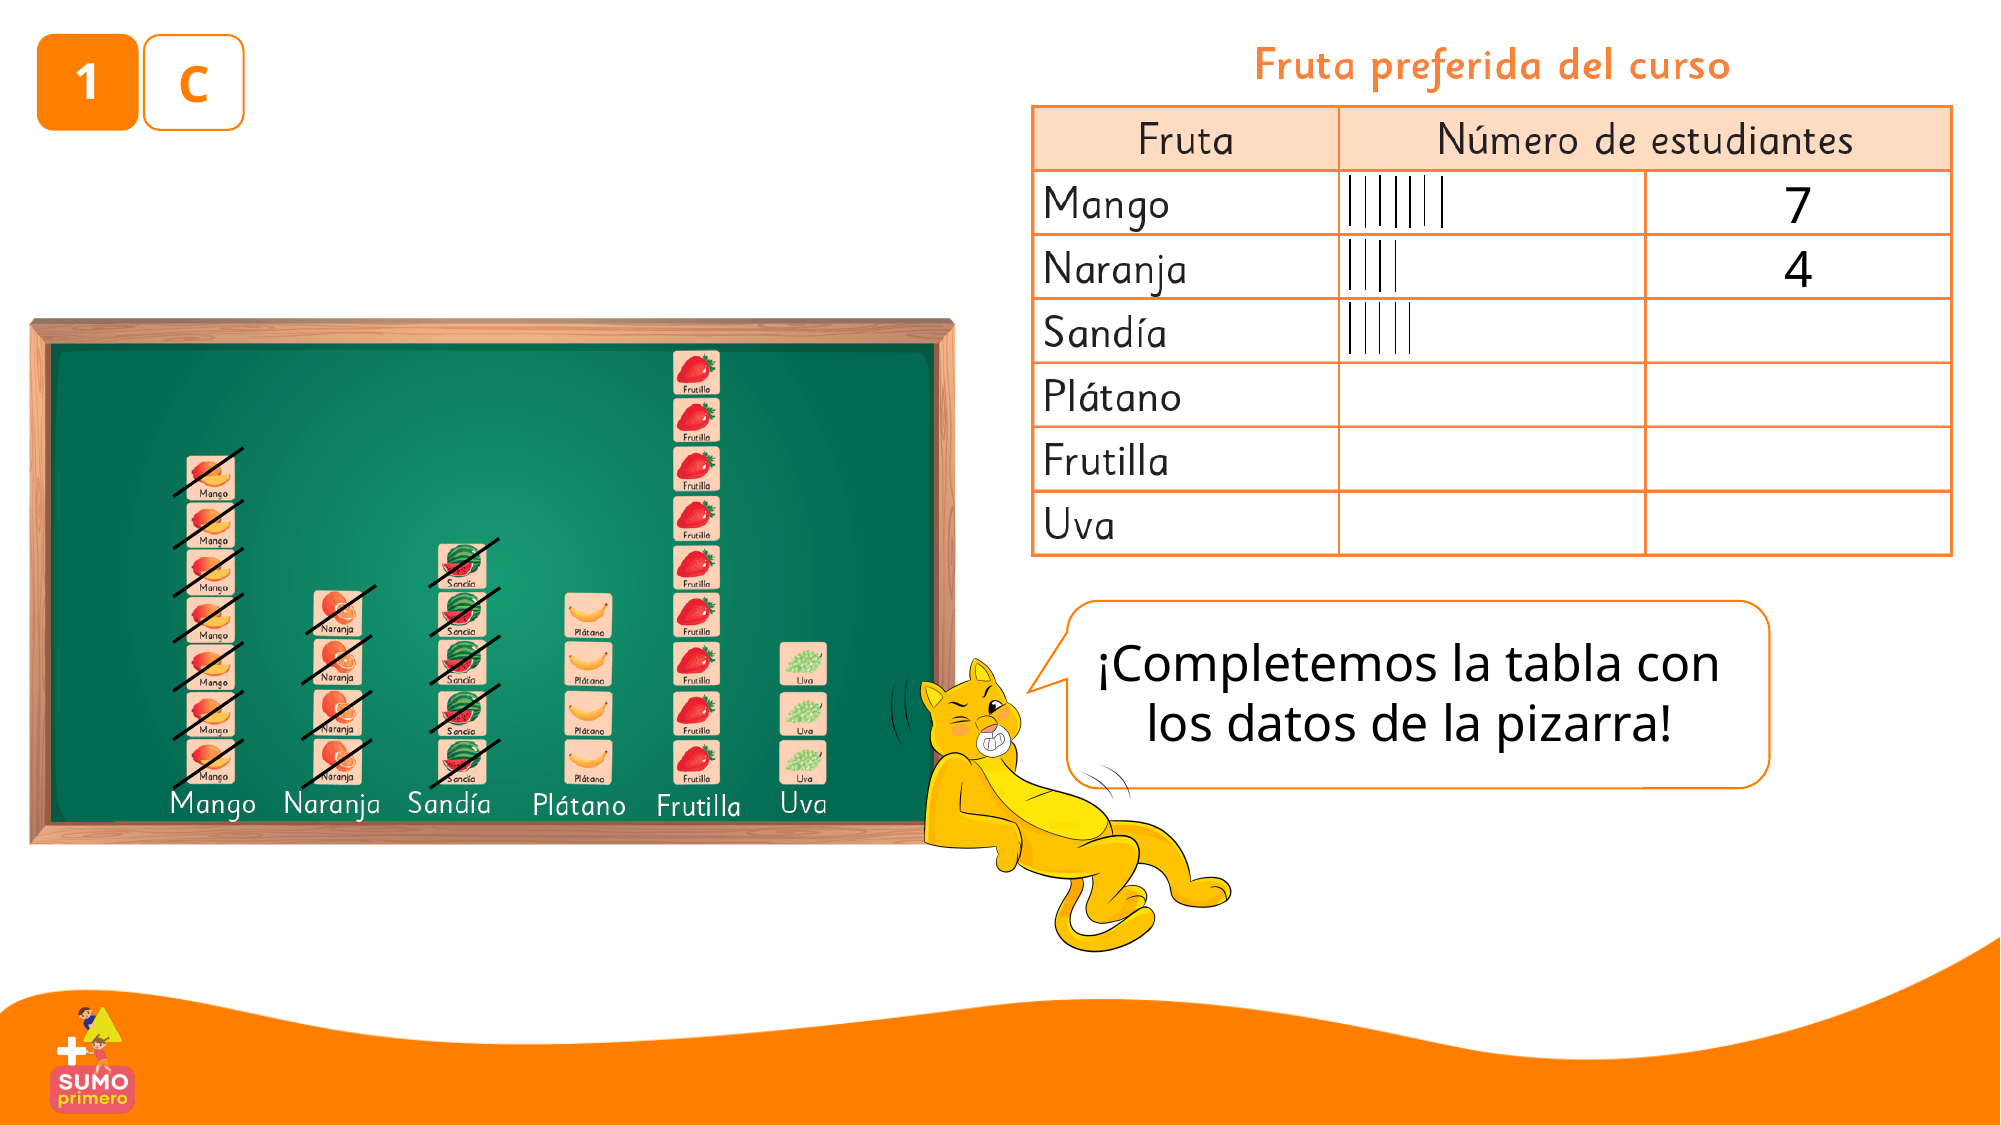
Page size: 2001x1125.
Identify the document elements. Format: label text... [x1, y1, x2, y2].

picture [0, 31, 2000, 1125]
text_box ¡Completemos la tabla con los datos de la pizarra! [1067, 624, 1753, 760]
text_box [429, 693, 501, 733]
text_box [429, 741, 501, 789]
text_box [173, 502, 244, 549]
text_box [21, 315, 963, 850]
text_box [429, 594, 501, 637]
text_box [1068, 600, 1770, 789]
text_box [173, 650, 244, 692]
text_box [301, 638, 373, 685]
text_box [143, 35, 244, 130]
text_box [301, 747, 373, 789]
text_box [428, 538, 500, 588]
text_box 1 [53, 42, 122, 118]
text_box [173, 699, 244, 740]
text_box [429, 645, 501, 685]
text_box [301, 690, 373, 740]
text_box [173, 604, 244, 643]
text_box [173, 556, 244, 597]
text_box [173, 447, 244, 497]
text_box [173, 747, 244, 789]
text_box [37, 34, 138, 130]
text_box [1058, 632, 1067, 646]
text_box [305, 585, 377, 635]
